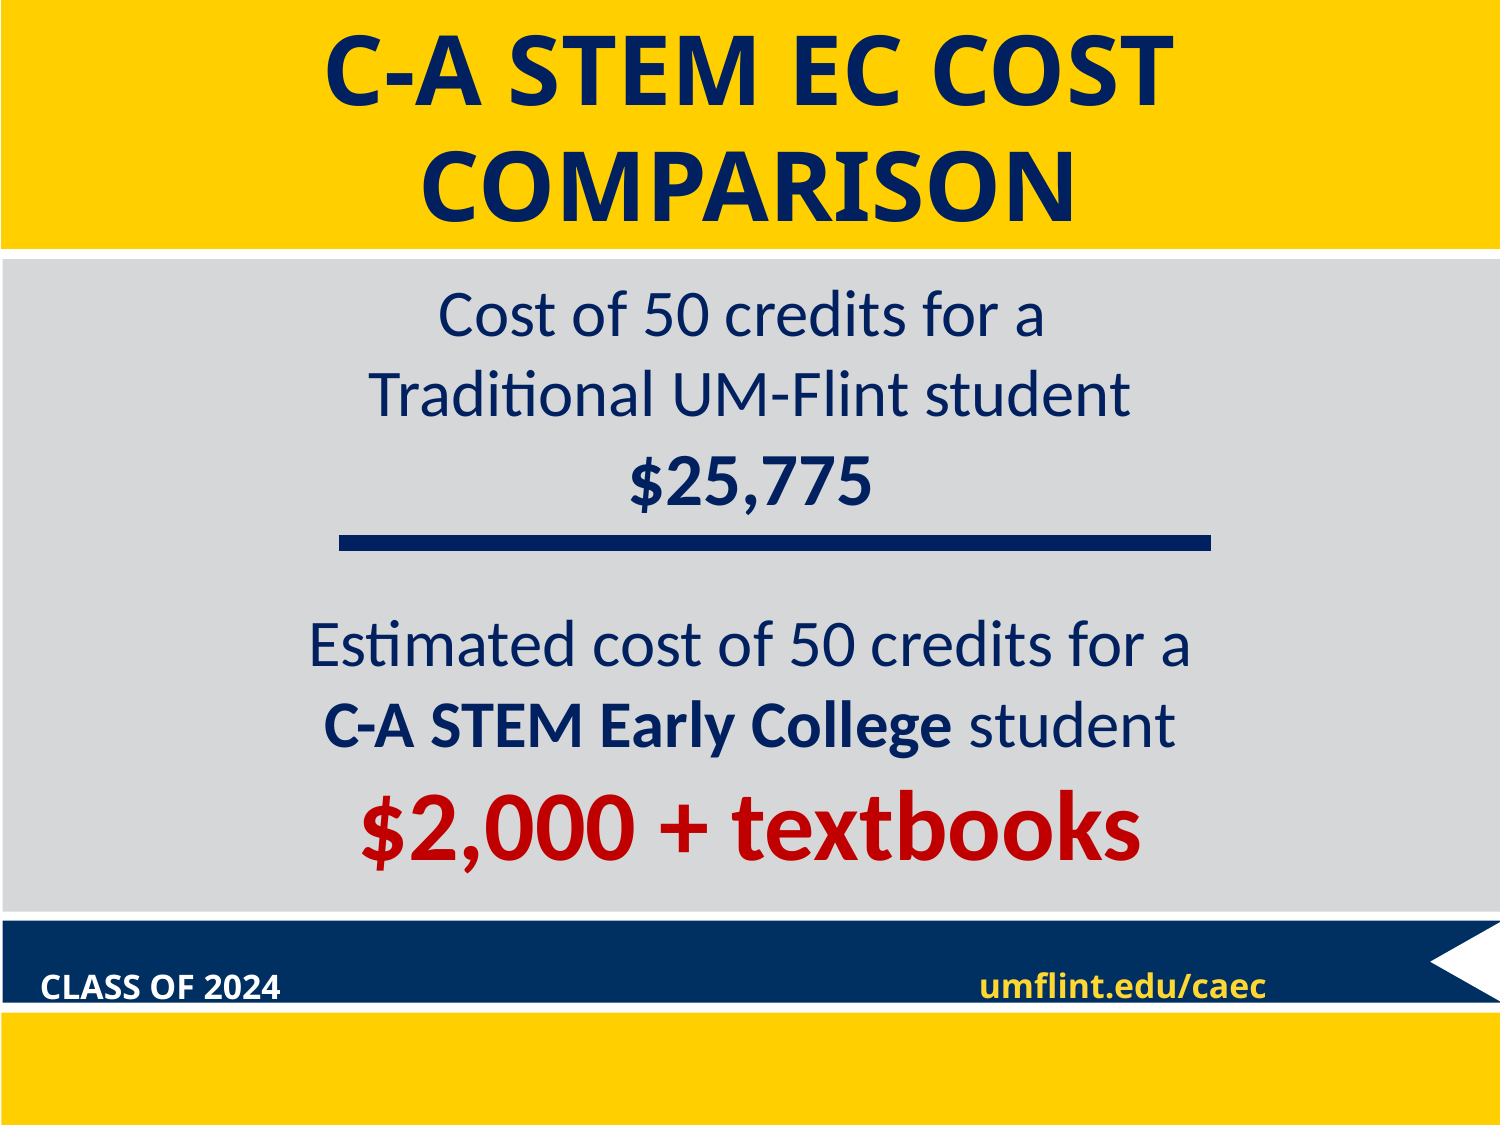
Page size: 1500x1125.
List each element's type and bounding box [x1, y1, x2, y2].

text_box [1, 0, 1500, 1125]
